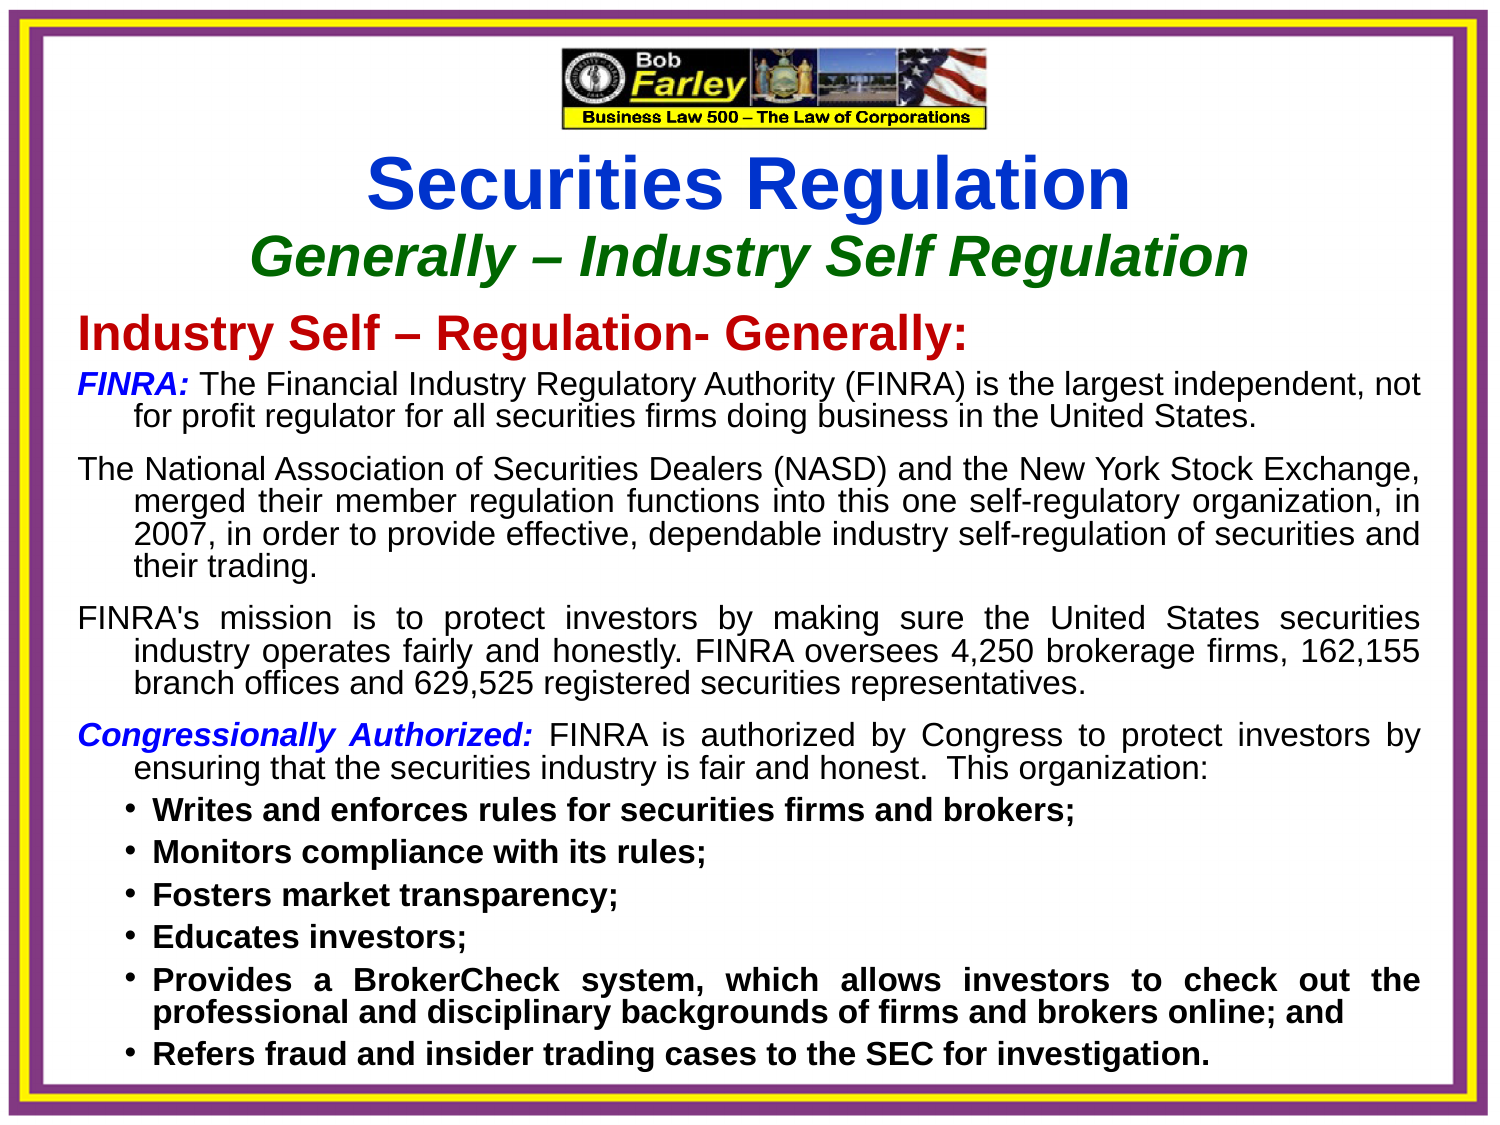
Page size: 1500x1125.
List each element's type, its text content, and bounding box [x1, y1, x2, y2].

text_box Securities Regulation Generally – Industry Self Regulation Industry Self – Regulation- Generally: FINRA: The Financial Industry Regulatory Authority (FINRA) is the largest independent, not for profit regulator for all securities firms doing business in the United States. The National Association of Securities Dealers (NASD) and the New York Stock Exchange, merged their member regulation functions into this one self-regulatory organization, in 2007, in order to provide effective, dependable industry self-regulation of securities and their trading. FINRA's mission is to protect investors by making sure the United States securities industry operates fairly and honestly. FINRA oversees 4,250 brokerage firms, 162,155 branch offices and 629,525 registered securities representatives. Congressionally Authorized: FINRA is authorized by Congress to protect investors by ensuring that the securities industry is fair and honest. This organization: Writes and enforces rules for securities firms and brokers; Monitors compliance with its rules; Fosters market transparency; Educates investors; Provides a BrokerCheck system, which allows investors to check out the professional and disciplinary backgrounds of firms and brokers online; and Refers fraud and insider trading cases to the SEC for investigation. [62, 137, 1438, 1080]
picture [0, 0, 1500, 1125]
